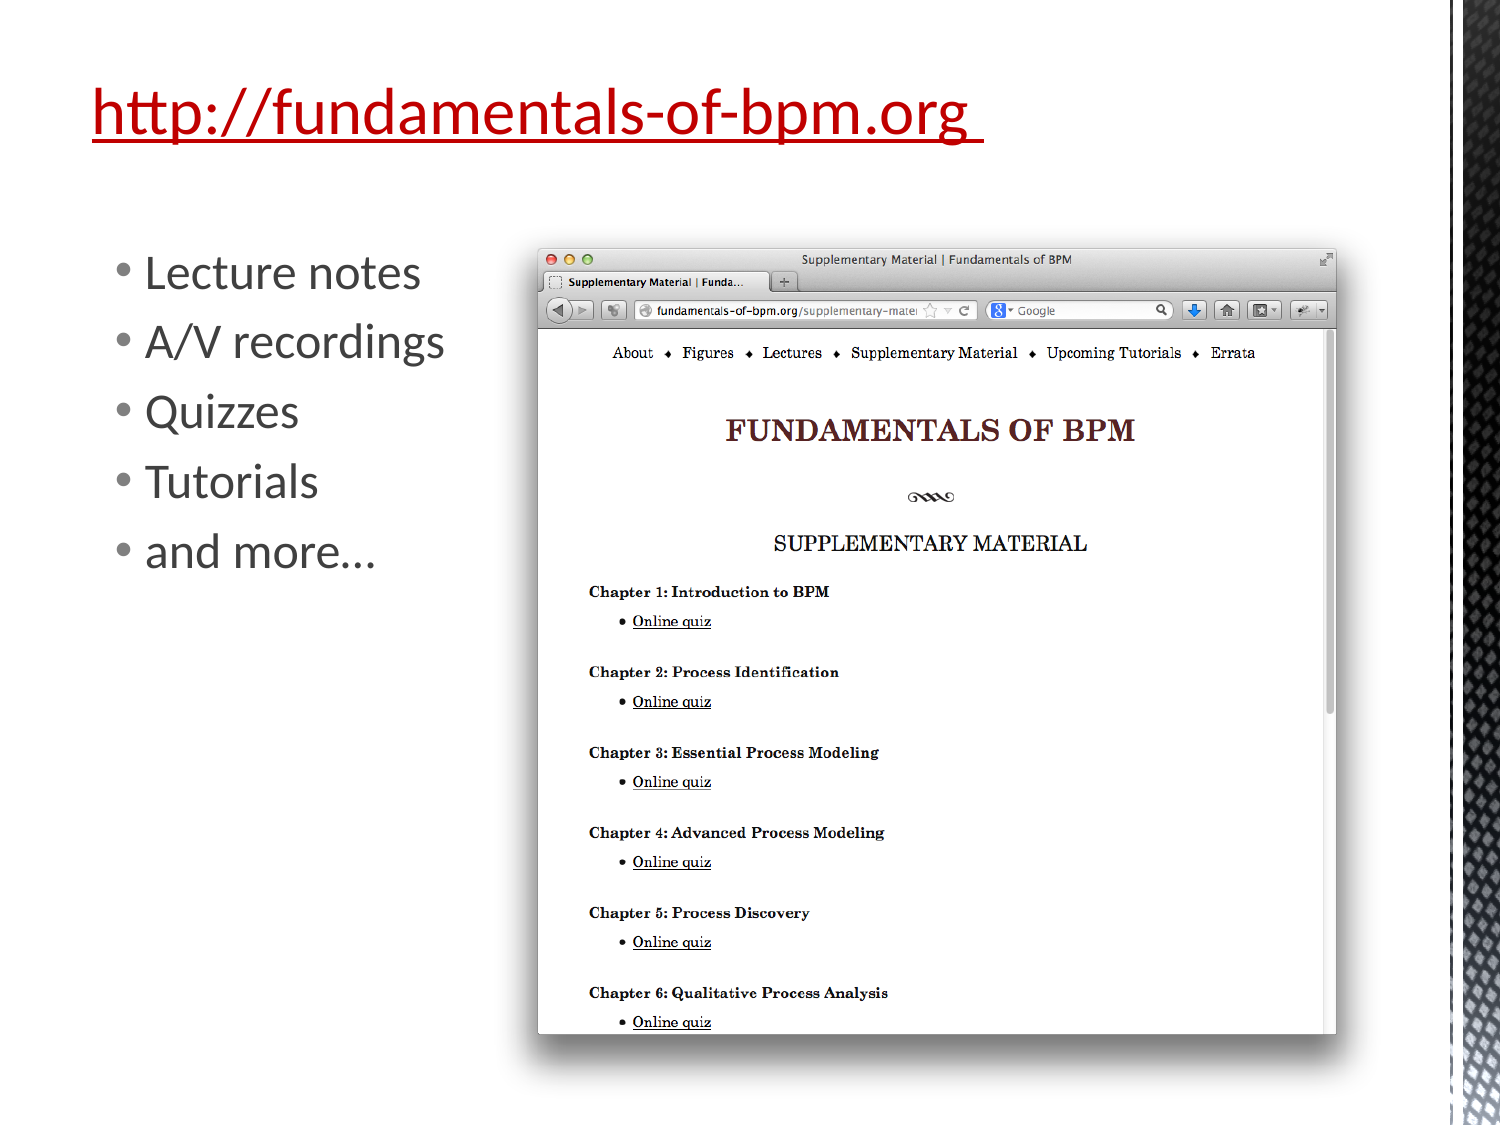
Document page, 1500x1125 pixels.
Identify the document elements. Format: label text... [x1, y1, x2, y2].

title http://fundamentals-of-bpm.org [76, 42, 1400, 173]
text_box Lecture notes A/V recordings Quizzes Tutorials and more… [100, 231, 481, 587]
picture [486, 216, 1389, 1107]
picture [1447, 0, 1500, 1125]
